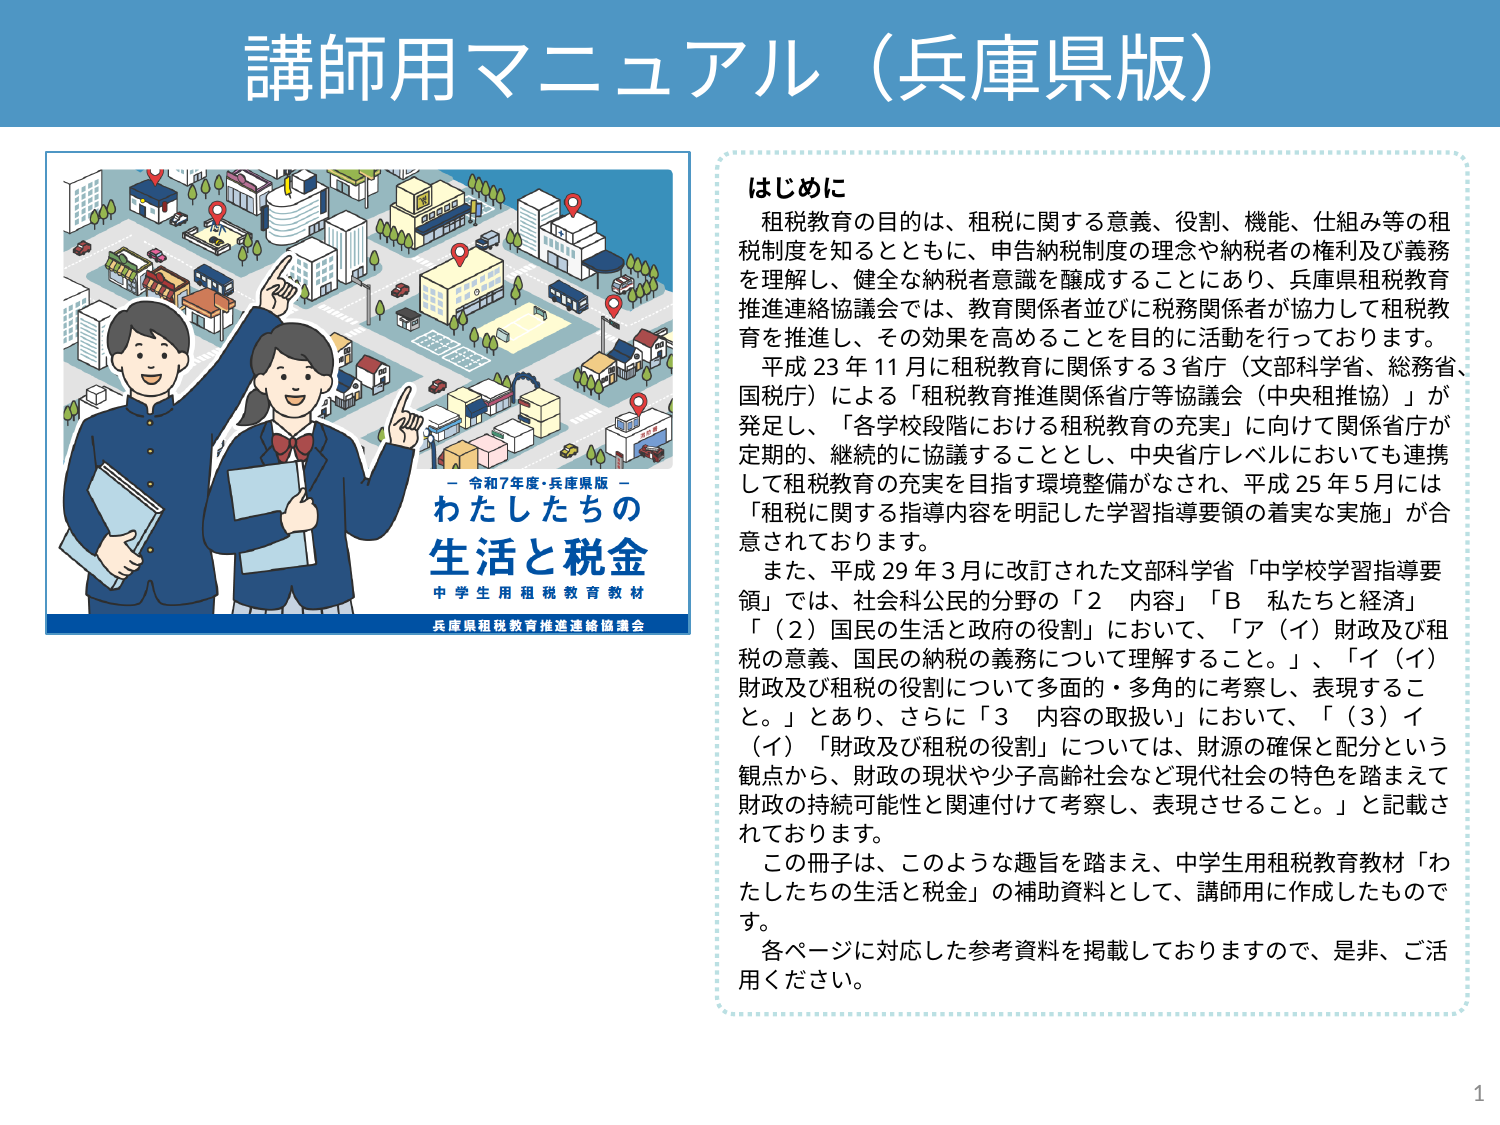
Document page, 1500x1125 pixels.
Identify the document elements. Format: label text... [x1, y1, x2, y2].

slide_number 1 [1162, 1061, 1500, 1122]
text_box はじめに [732, 165, 1005, 211]
text_box [0, 0, 1500, 128]
text_box 講師用マニュアル（兵庫県版） [204, 5, 1300, 127]
text_box [716, 152, 1468, 1015]
text_box 租税教育の目的は、租税に関する意義、役割、機能、仕組み等の租税制度を知るとともに、申告納税制度の理念や納税者の権利及び義務を理解し、健全な納税者意識を醸成することにあり、兵庫県租税教育推進連絡協議会では、教育関係者並びに税務関係者が協力して租税教育を推進し、その効果を高めることを目的に活動を行っております。 平成23年11月に租税教育に関係する３省庁（文部科学省、総務省、国税庁）による「租税教育推進関係省庁等協議会（中央租推協）」が発足し、「各学校段階における租税教育の充実」に向けて関係省庁が定期的、継続的に協議することとし、中央省庁レベルにおいても連携して租税教育の充実を目指す環境整備がなされ、平成25年５月には「租税に関する指導内容を明記した学習指導要領の着実な実施」が合意されております。 また、平成29年３月に改訂された文部科学省「中学校学習指導要領」では、社会科公民的分野の「２ 内容」「Ｂ 私たちと経済」「（２）国民の生活と政府の役割」において、「ア（イ）財政及び租税の意義、国民の納税の義務について理解すること。」、「イ（イ）財政及び租税の役割について多面的・多角的に考察し、表現すること。」とあり、さらに「３ 内容の取扱い」において、「（３）イ（イ）「財政及び租税の役割」については、財源の確保と配分という観点から、財政の現状や少子高齢社会など現代社会の特色を踏まえて財政の持続可能性と関連付けて考察し、表現させること。」と記載されております。 この冊子は、このような趣旨を踏まえ、中学生用租税教育教材「わたしたちの生活と税金」の補助資料として、講師用に作成したものです。 各ページに対応した参考資料を掲載しておりますので、是非、ご活用ください。 [723, 197, 1475, 1001]
picture [47, 152, 689, 634]
